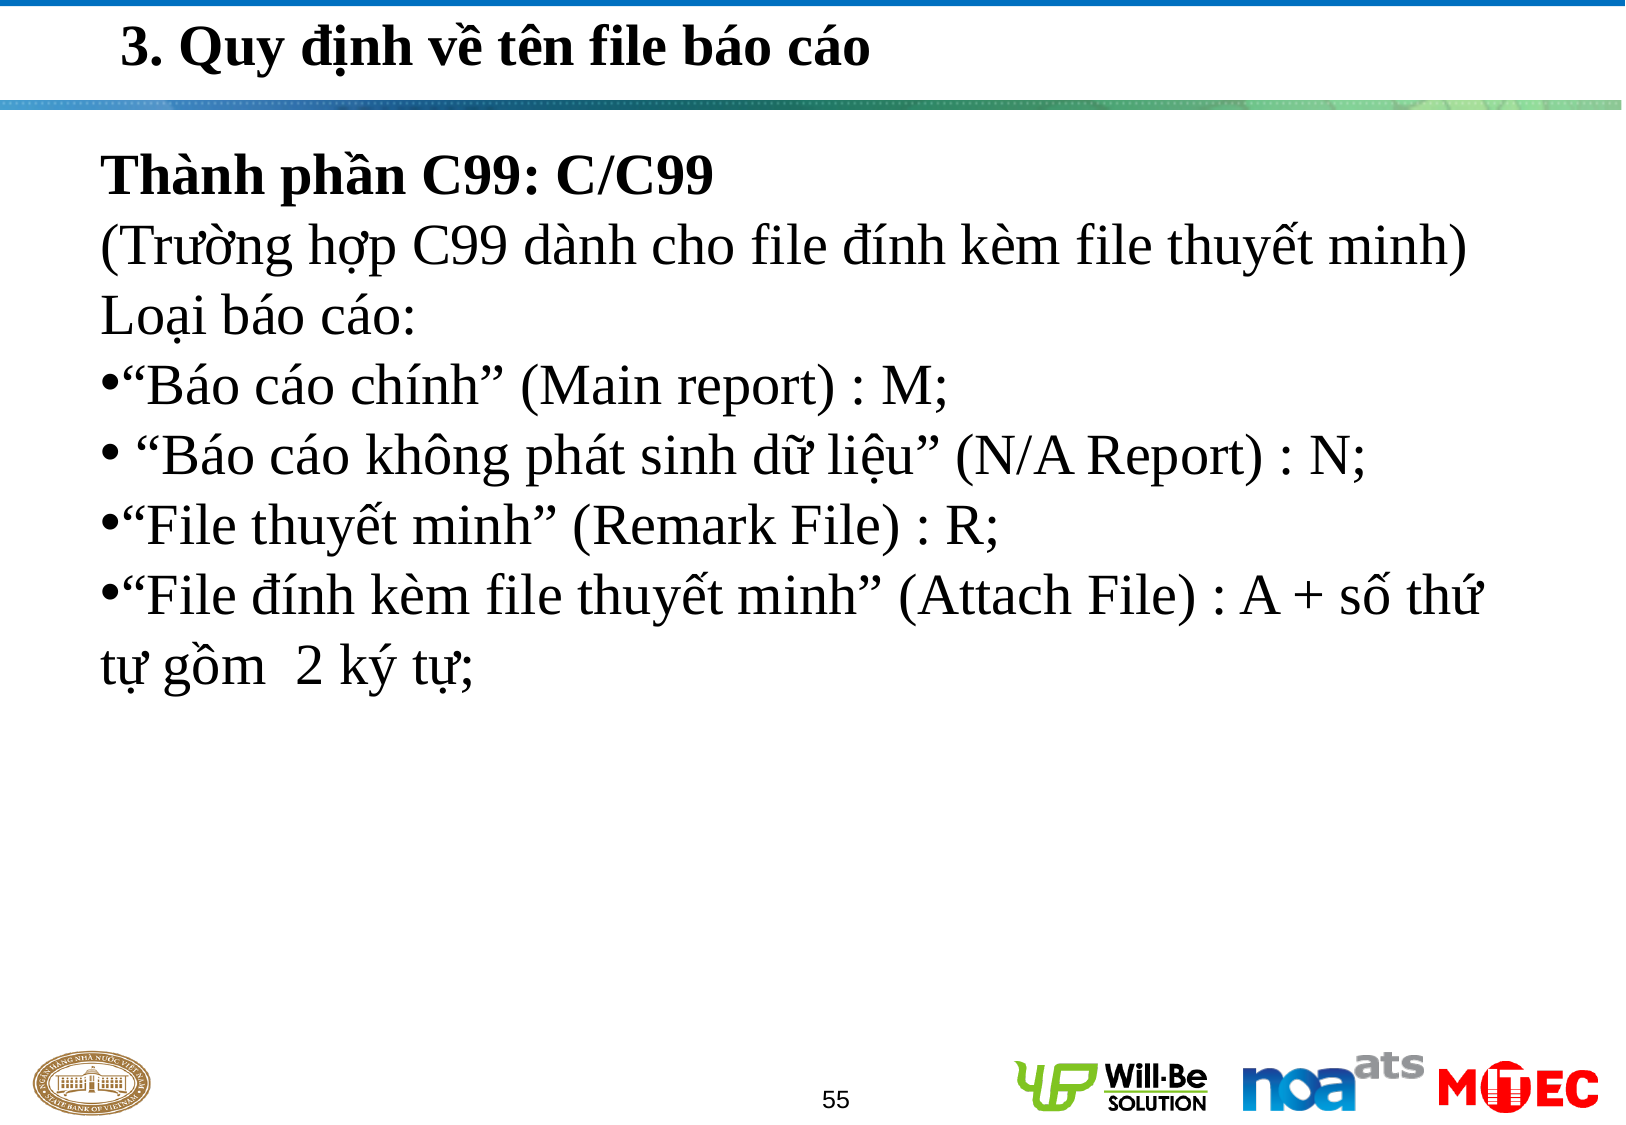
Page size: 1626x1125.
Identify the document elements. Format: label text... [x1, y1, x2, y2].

picture [32, 1050, 151, 1116]
picture [1439, 1061, 1598, 1113]
title 3. Quy định về tên file báo cáo [105, 0, 1531, 94]
picture [0, 100, 1622, 110]
picture [1236, 1050, 1427, 1116]
picture [1004, 1054, 1212, 1117]
list Thành phần C99: C/C99 (Trường hợp C99 dành cho file đính kèm file thuyết minh) Loại báo cáo: “Báo cáo chính” (Main report) : M; “Báo cáo không phát sinh dữ liệu” (N/A Report) : N; “File thuyết minh” (Remark File) : R; “File đính kèm file thuyết minh” (Attach File) : A + số thứ tự gồm 2 ký tự; [85, 128, 1516, 1008]
